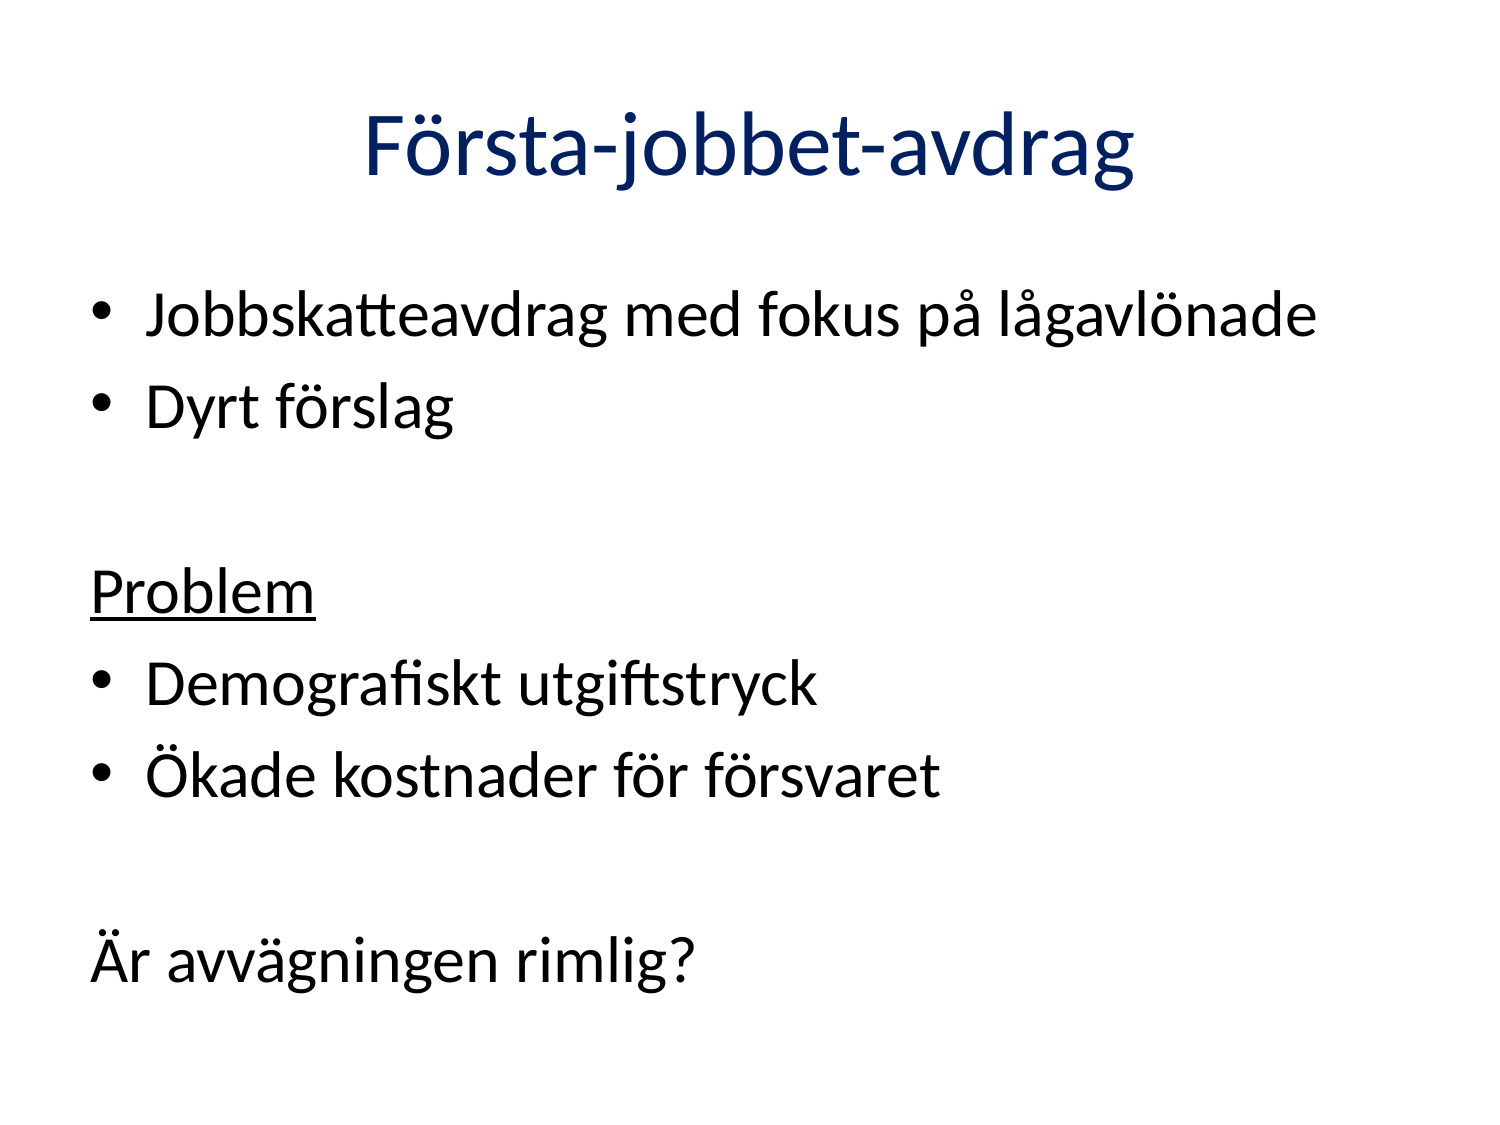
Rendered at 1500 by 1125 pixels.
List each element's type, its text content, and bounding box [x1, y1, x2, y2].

list Jobbskatteavdrag med fokus på lågavlönade Dyrt förslag Problem Demografiskt utgiftstryck Ökade kostnader för försvaret Är avvägningen rimlig? [75, 262, 1425, 1005]
title Första-jobbet-avdrag [75, 45, 1425, 233]
